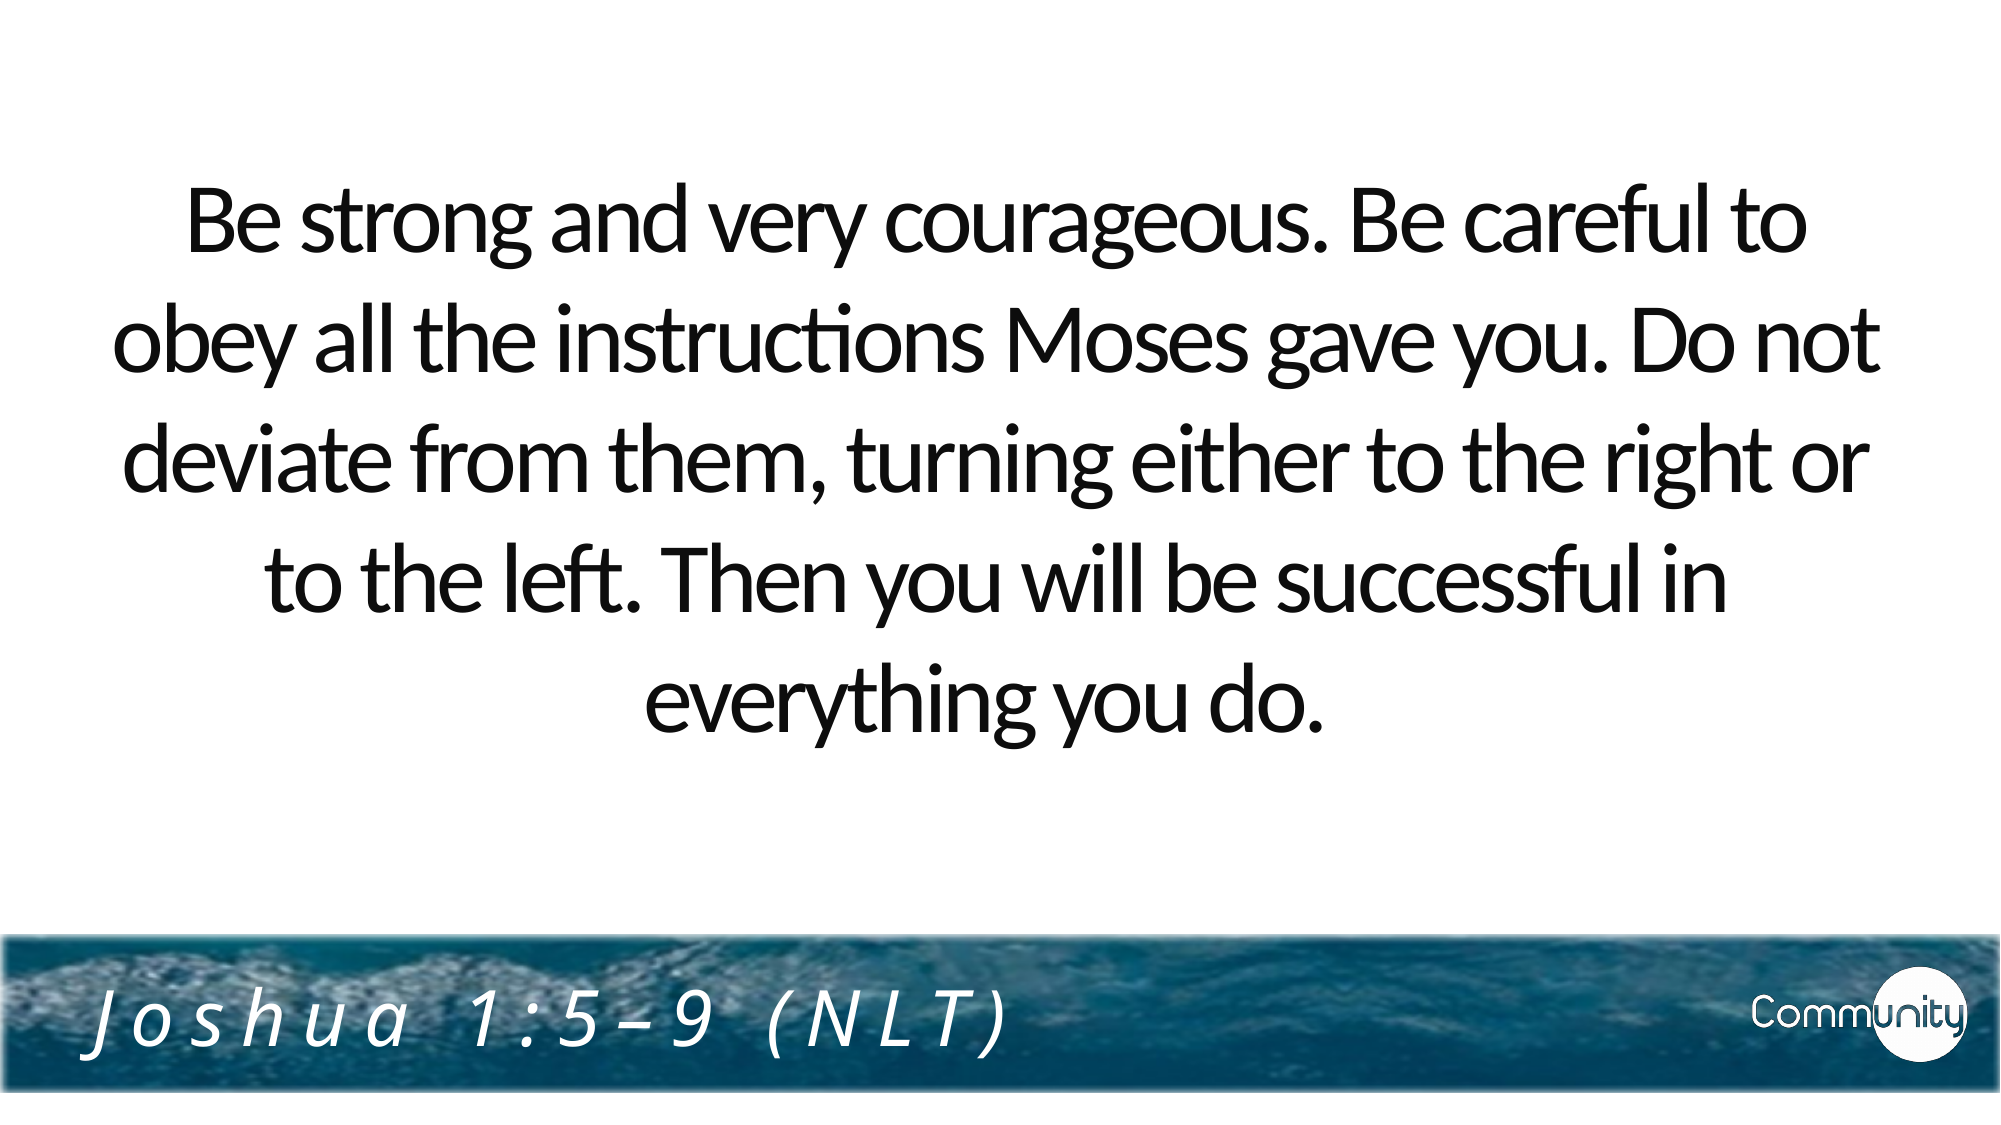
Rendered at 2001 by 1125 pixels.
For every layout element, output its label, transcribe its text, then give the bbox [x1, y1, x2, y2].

picture [0, 934, 2000, 1094]
text_box Be strong and very courageous. Be careful to obey all the instructions Moses gave you. Do not deviate from them, turning either to the right or to the left. Then you will be successful in everything you do. [78, 43, 1913, 863]
